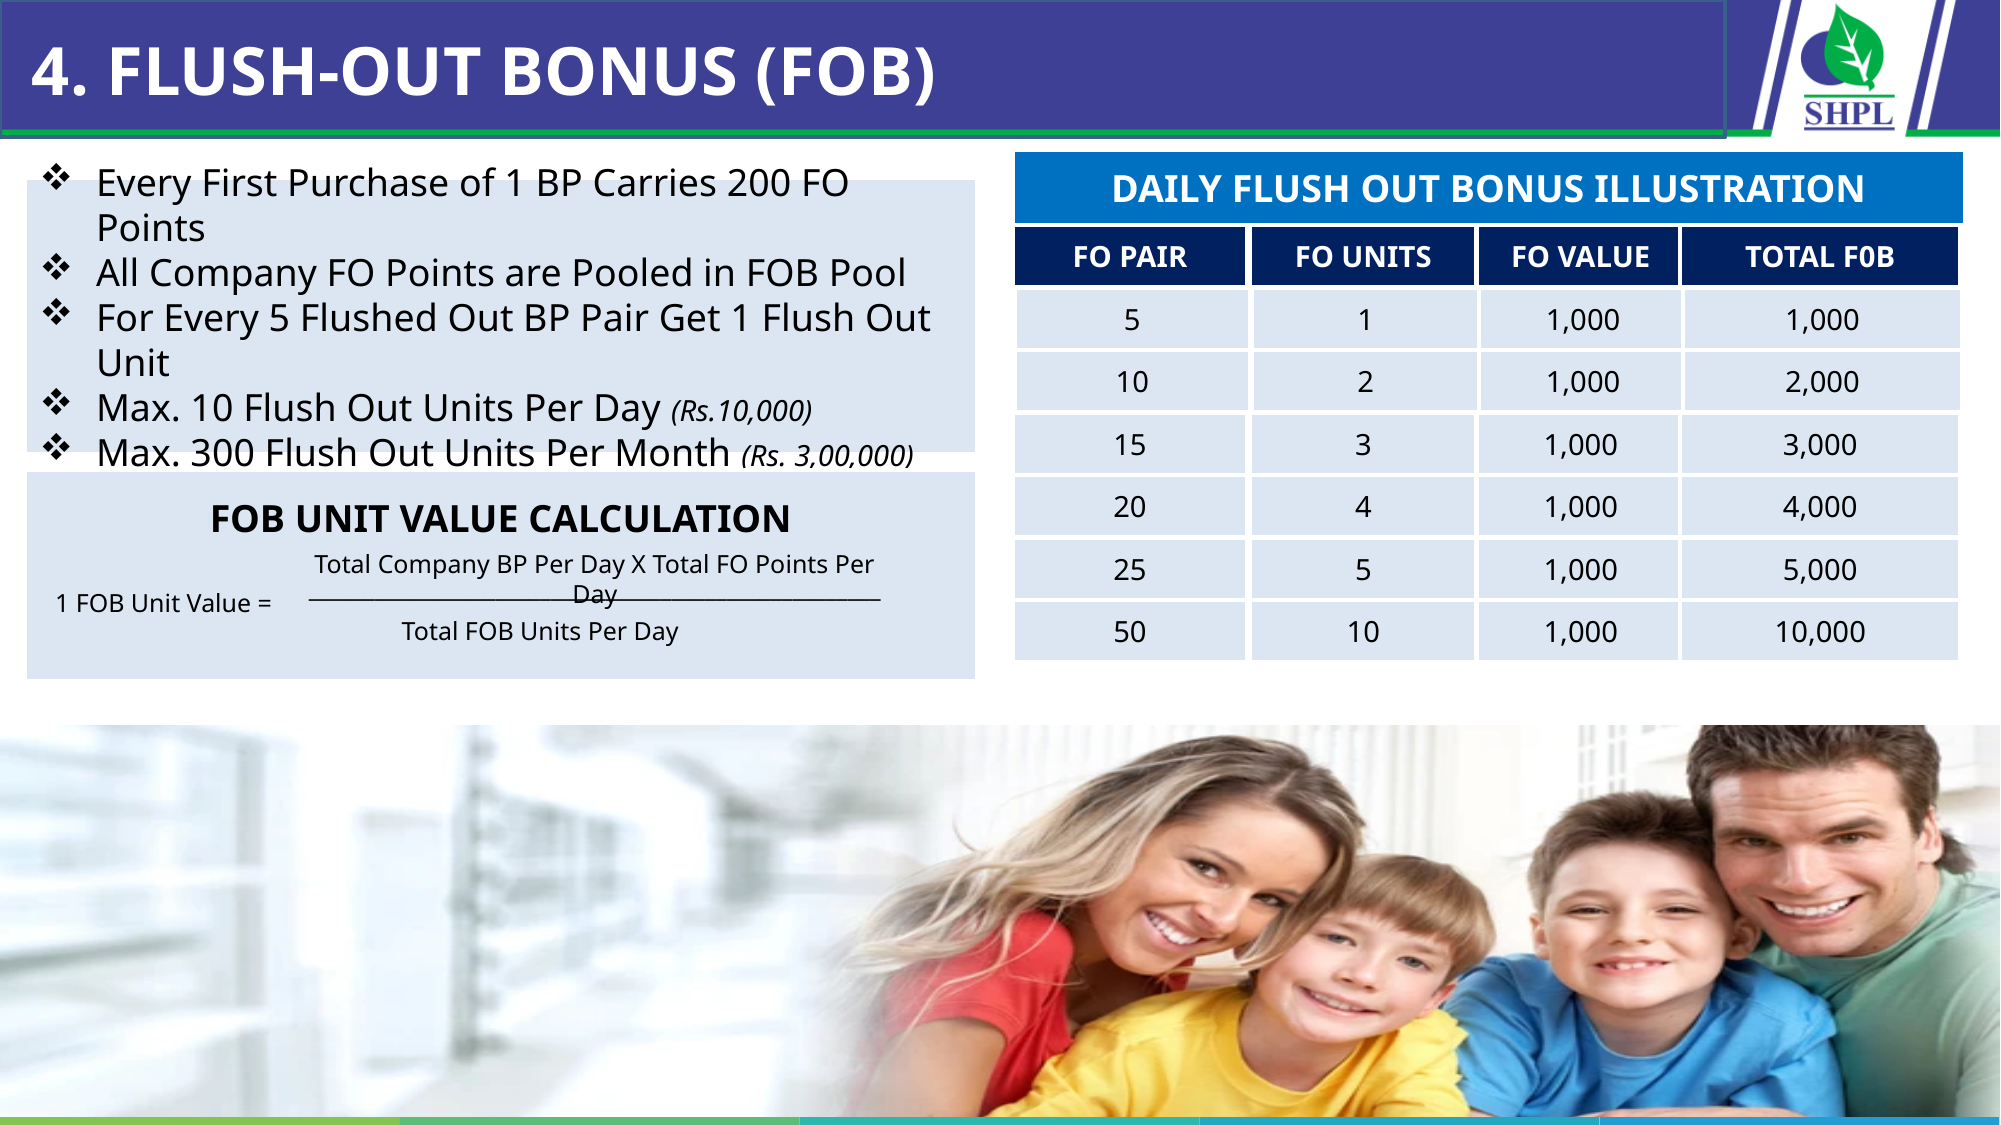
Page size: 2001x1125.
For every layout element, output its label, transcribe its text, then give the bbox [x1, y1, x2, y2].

picture [0, 0, 2000, 139]
text_box 1 [1250, 285, 1477, 348]
text_box FO PAIR [1010, 227, 1248, 289]
text_box 50 [1010, 598, 1248, 664]
text_box 3,000 [1678, 410, 1962, 473]
text_box 1,000 [1681, 285, 1965, 348]
text_box TOTAL F0B [1678, 223, 1962, 289]
text_box 2,000 [1681, 348, 1965, 414]
text_box 3 [1248, 410, 1475, 473]
picture [0, 724, 2000, 1117]
text_box 10,000 [1678, 598, 1962, 664]
text_box 1,000 [1475, 535, 1678, 598]
text_box 1,000 [1477, 348, 1681, 410]
text_box FOB UNIT VALUE CALCULATION [23, 468, 979, 683]
text_box 25 [1010, 535, 1248, 598]
text_box 20 [1010, 473, 1248, 535]
text_box 10 [1013, 348, 1250, 410]
text_box Every First Purchase of 1 BP Carries 200 FO Points All Company FO Points are Pooled in FOB Pool For Every 5 Flushed Out BP Pair Get 1 Flush Out Unit Max. 10 Flush Out Units Per Day (Rs.10,000) Max. 300 Flush Out Units Per Month (Rs. 3,00,000) [23, 176, 979, 457]
text_box 4 [1248, 473, 1475, 535]
text_box 15 [1010, 410, 1248, 473]
text_box 2 [1250, 348, 1477, 410]
text_box 1,000 [1475, 473, 1678, 535]
text_box 5 [1013, 285, 1250, 348]
text_box 5 [1248, 535, 1475, 598]
text_box Total FOB Units Per Day [248, 609, 839, 653]
text_box DAILY FLUSH OUT BONUS ILLUSTRATION [1010, 150, 1967, 227]
text_box 5,000 [1678, 535, 1962, 598]
text_box 4,000 [1678, 473, 1962, 535]
text_box FO VALUE [1475, 227, 1678, 285]
text_box ____________________________________________________ [273, 559, 917, 617]
text_box 1,000 [1477, 285, 1681, 348]
text_box 1,000 [1475, 410, 1678, 473]
text_box Total Company BP Per Day X Total FO Points Per Day [273, 555, 917, 559]
text_box FO UNITS [1248, 227, 1475, 285]
text_box 1,000 [1475, 598, 1678, 664]
text_box 1 FOB Unit Value = [38, 579, 273, 627]
text_box 10 [1248, 598, 1475, 664]
